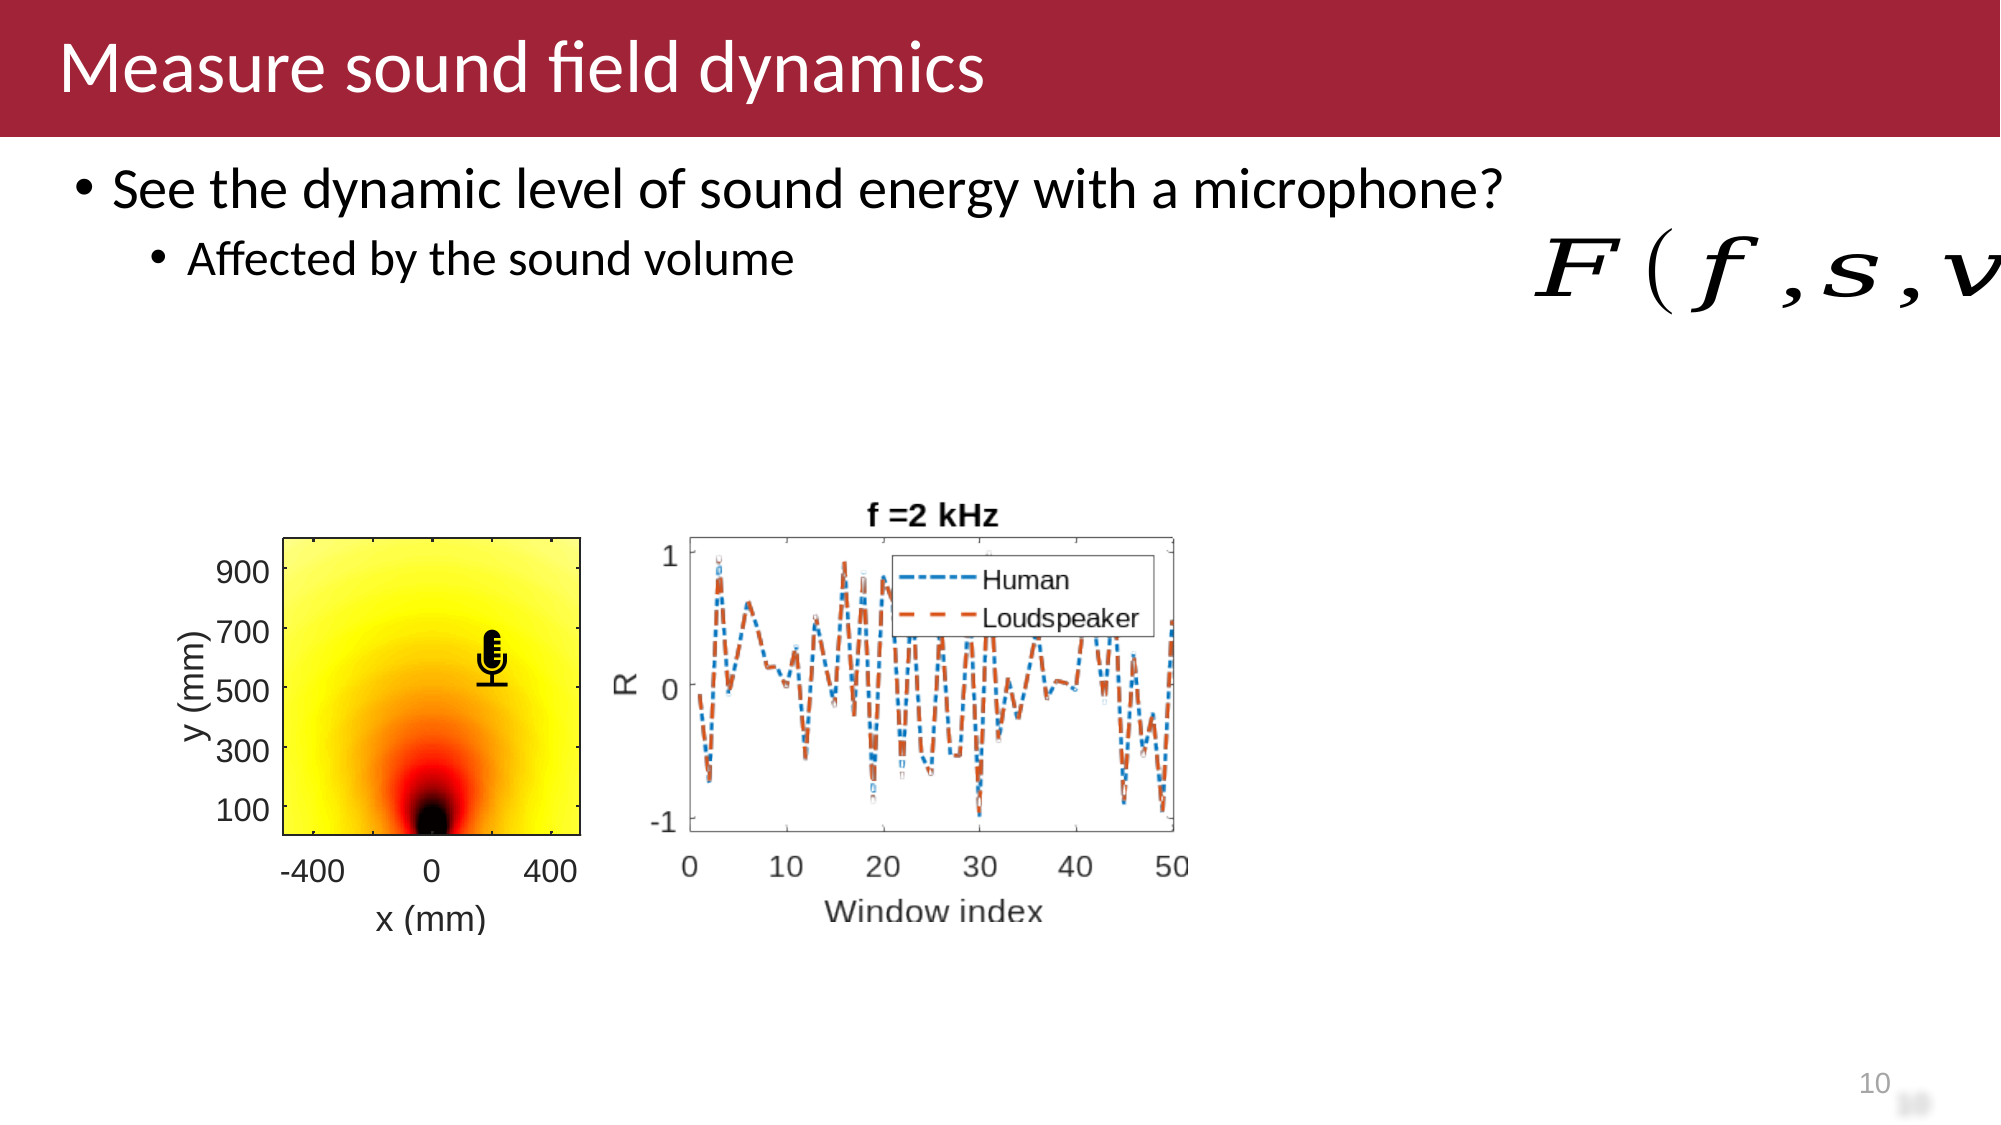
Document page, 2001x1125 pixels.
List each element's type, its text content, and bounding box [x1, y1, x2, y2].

list See the dynamic level of sound energy with a microphone? Affected by the sound volume [59, 151, 1962, 974]
picture [173, 535, 582, 935]
slide_number 10 [1788, 1051, 1962, 1112]
title Measure sound field dynamics [0, 0, 2000, 137]
picture [609, 499, 1188, 922]
